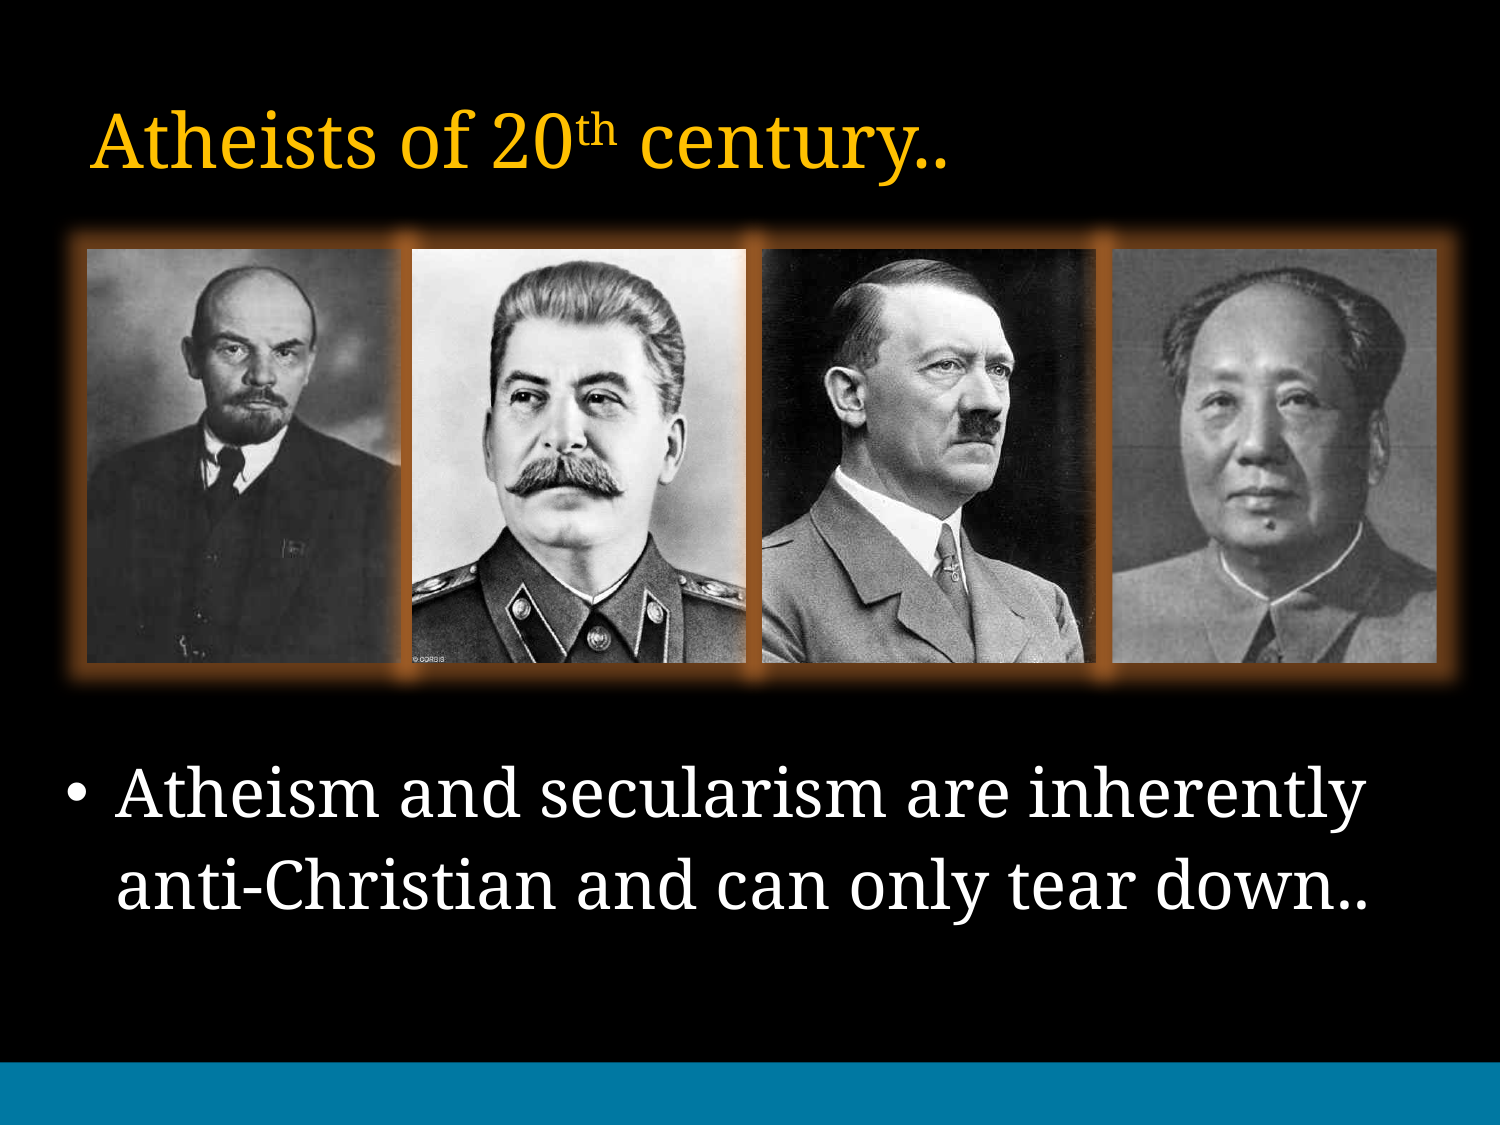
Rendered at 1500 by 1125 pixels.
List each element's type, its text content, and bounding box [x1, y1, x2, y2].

picture [87, 249, 401, 663]
picture [412, 249, 746, 663]
list Atheism and secularism are inherently anti-Christian and can only tear down.. [50, 737, 1463, 1005]
picture [762, 249, 1096, 663]
picture [1112, 249, 1437, 663]
text_box [0, 1060, 1500, 1125]
title Atheists of 20th century.. [75, 45, 1113, 233]
